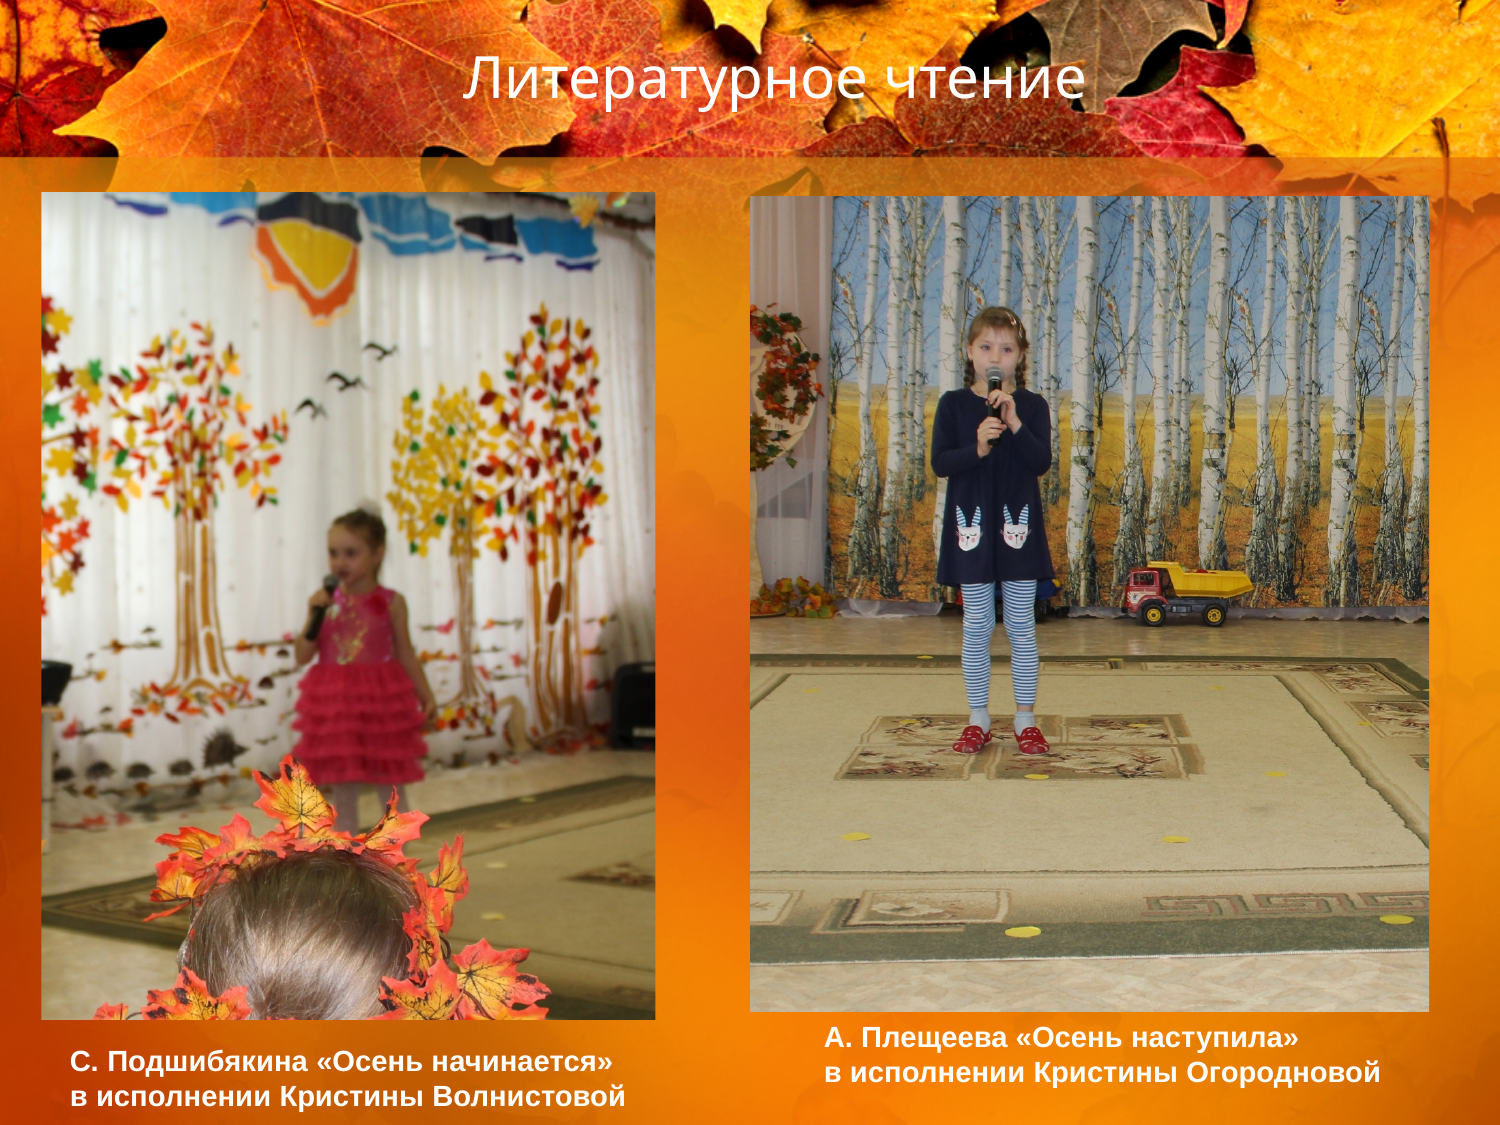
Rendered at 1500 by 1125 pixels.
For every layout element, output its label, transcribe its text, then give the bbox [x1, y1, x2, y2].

text_box А. Плещеева «Осень наступила» в исполнении Кристины Огородновой [808, 1011, 1500, 1096]
text_box С. Подшибякина «Осень начинается» в исполнении Кристины Волнистовой [54, 1034, 642, 1120]
picture [0, 0, 1500, 1125]
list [41, 192, 656, 1021]
title Литературное чтение [162, 37, 1388, 113]
